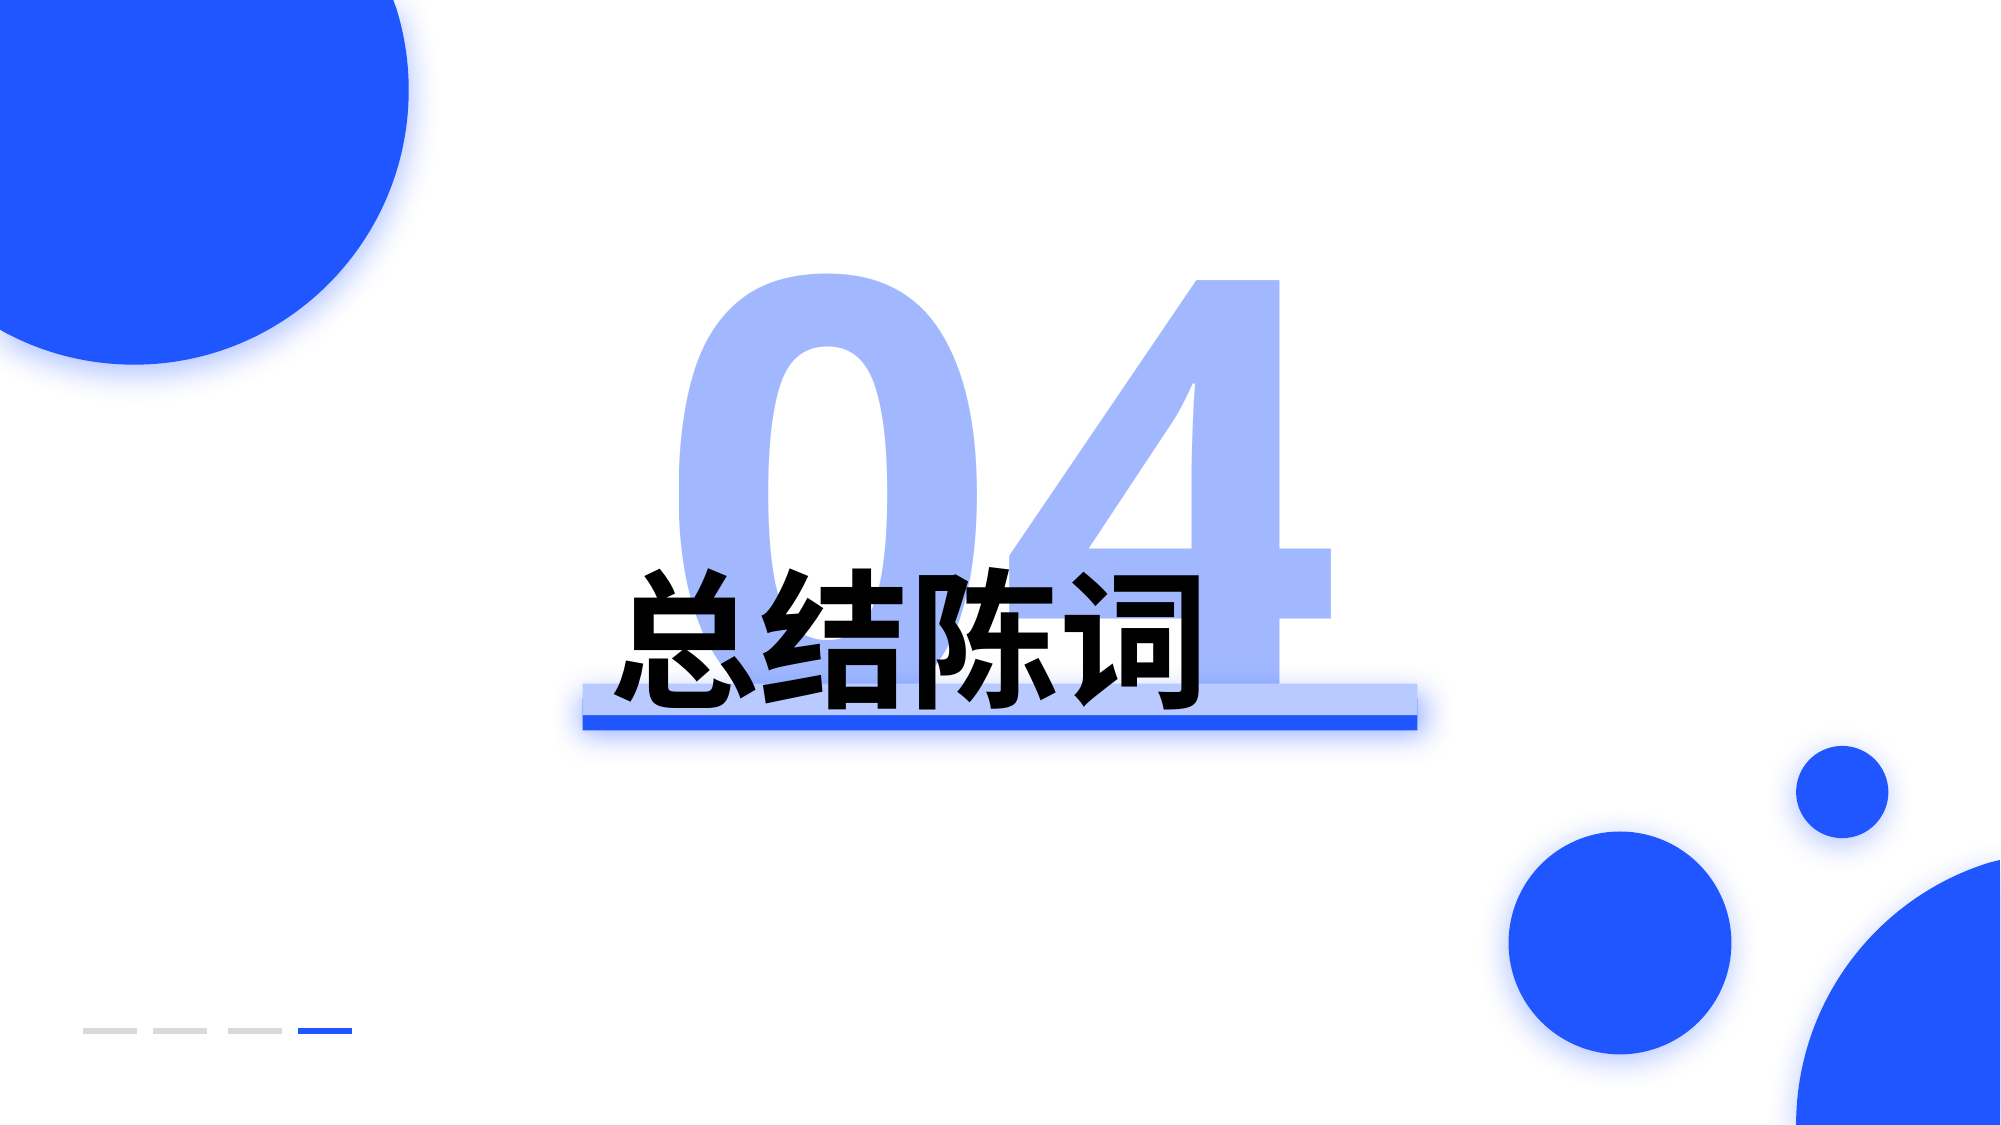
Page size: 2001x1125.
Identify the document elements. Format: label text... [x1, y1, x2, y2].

text_box 总结陈词 [594, 538, 1406, 736]
